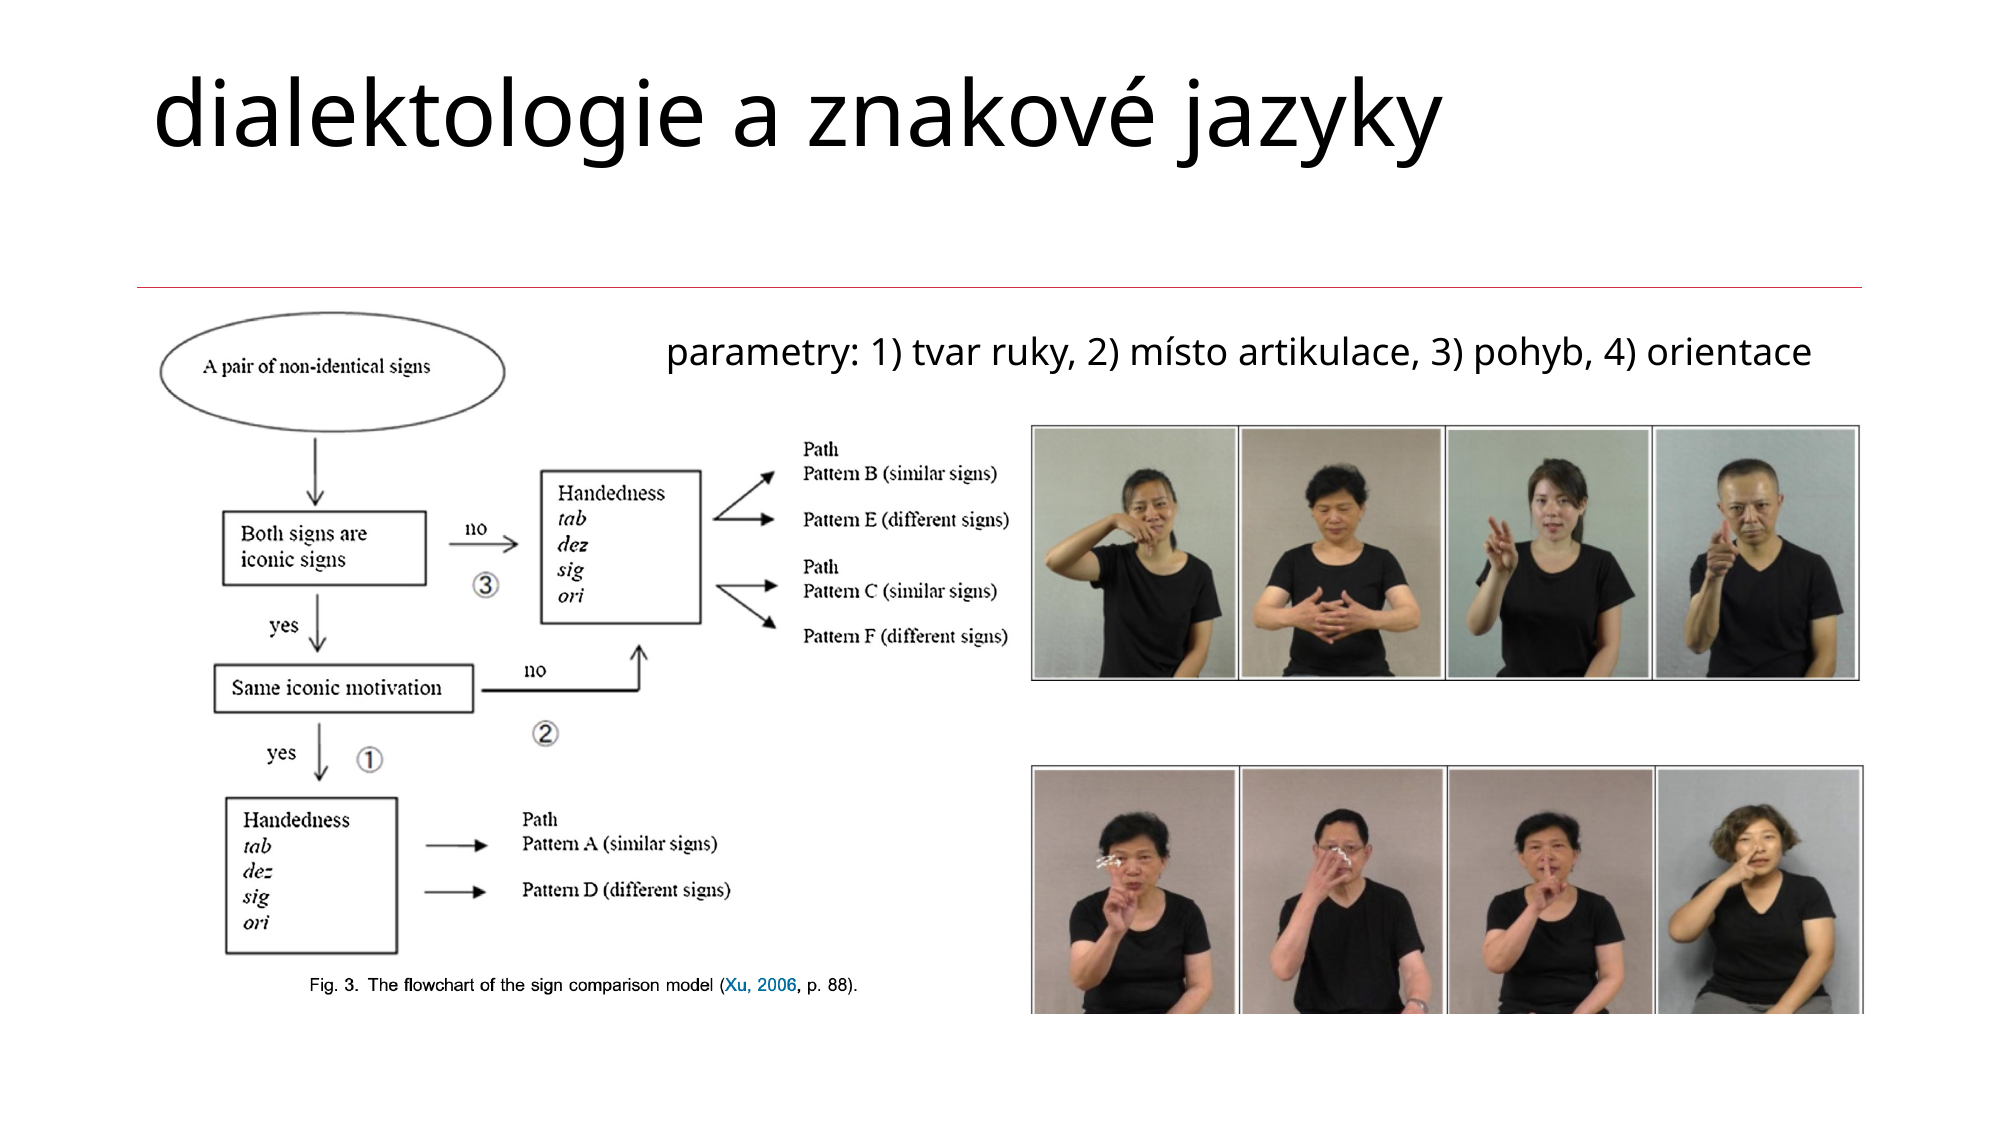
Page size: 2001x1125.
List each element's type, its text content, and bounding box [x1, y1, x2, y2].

picture [137, 299, 1865, 1014]
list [1030, 424, 1861, 680]
title dialektologie a znakové jazyky [137, 59, 1863, 278]
text_box parametry: 1) tvar ruky, 2) místo artikulace, 3) pohyb, 4) orientace [1031, 320, 1861, 381]
